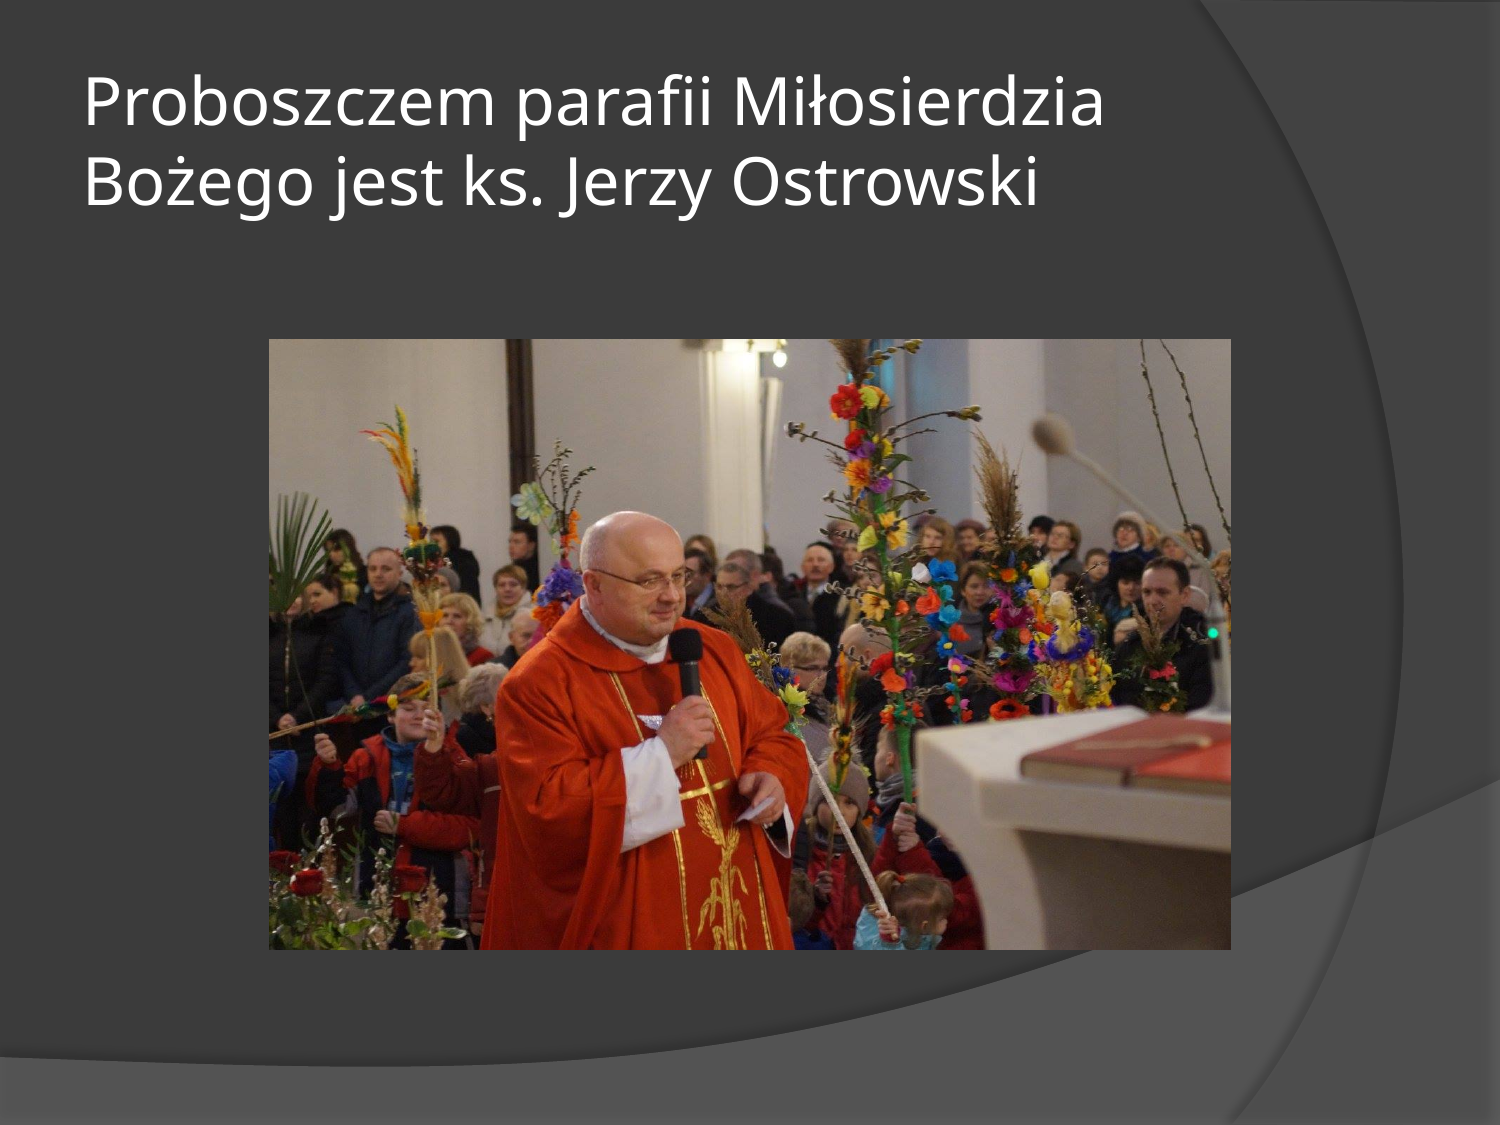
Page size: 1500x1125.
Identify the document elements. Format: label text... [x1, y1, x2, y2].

title Proboszczem parafii Miłosierdzia Bożego jest ks. Jerzy Ostrowski [75, 45, 1301, 233]
picture [269, 339, 1231, 950]
